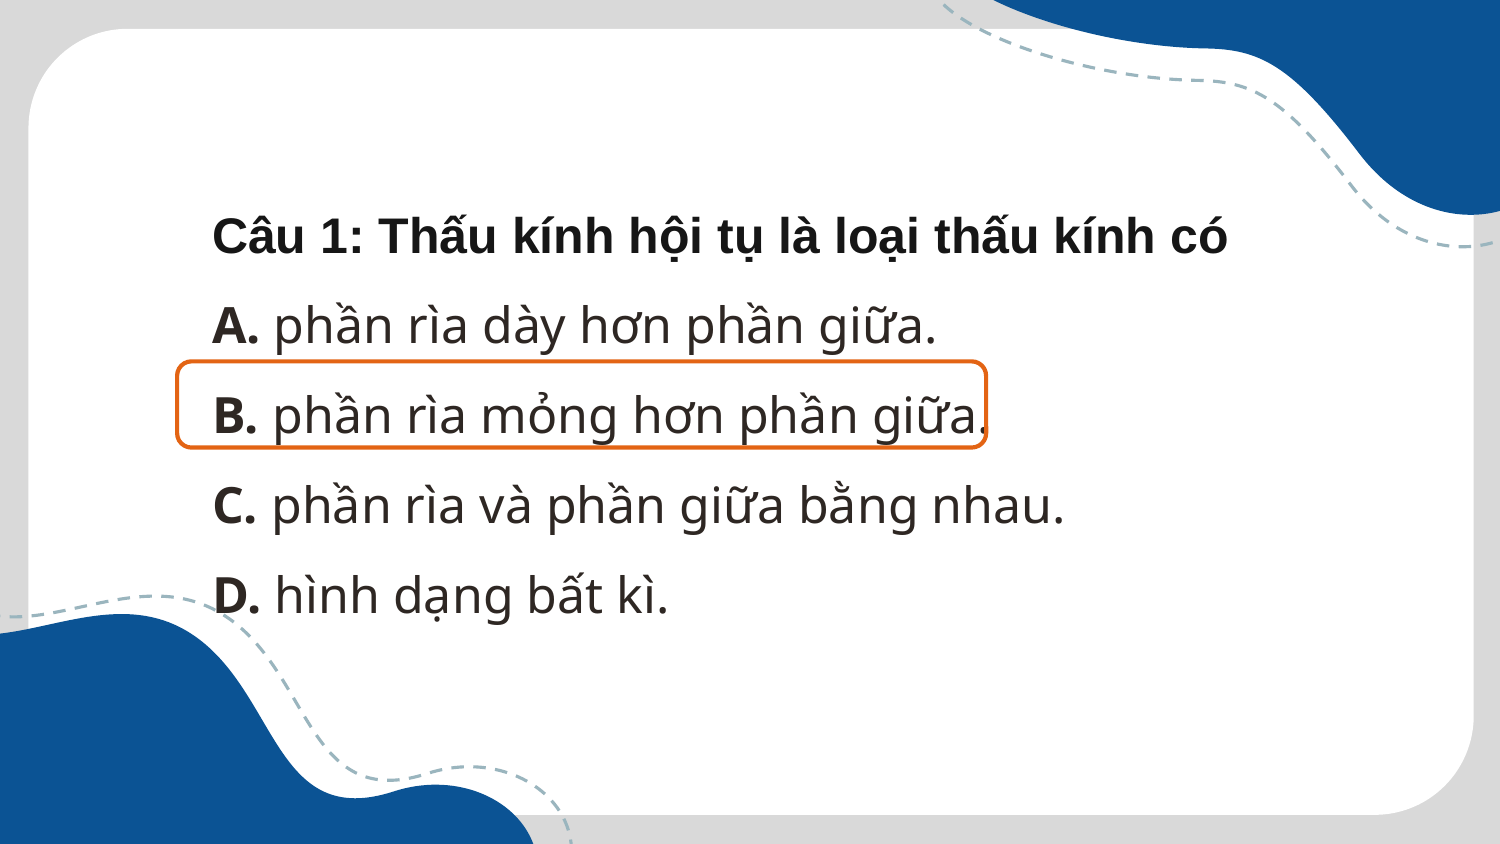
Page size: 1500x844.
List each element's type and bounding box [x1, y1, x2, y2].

text_box [175, 157, 1443, 641]
